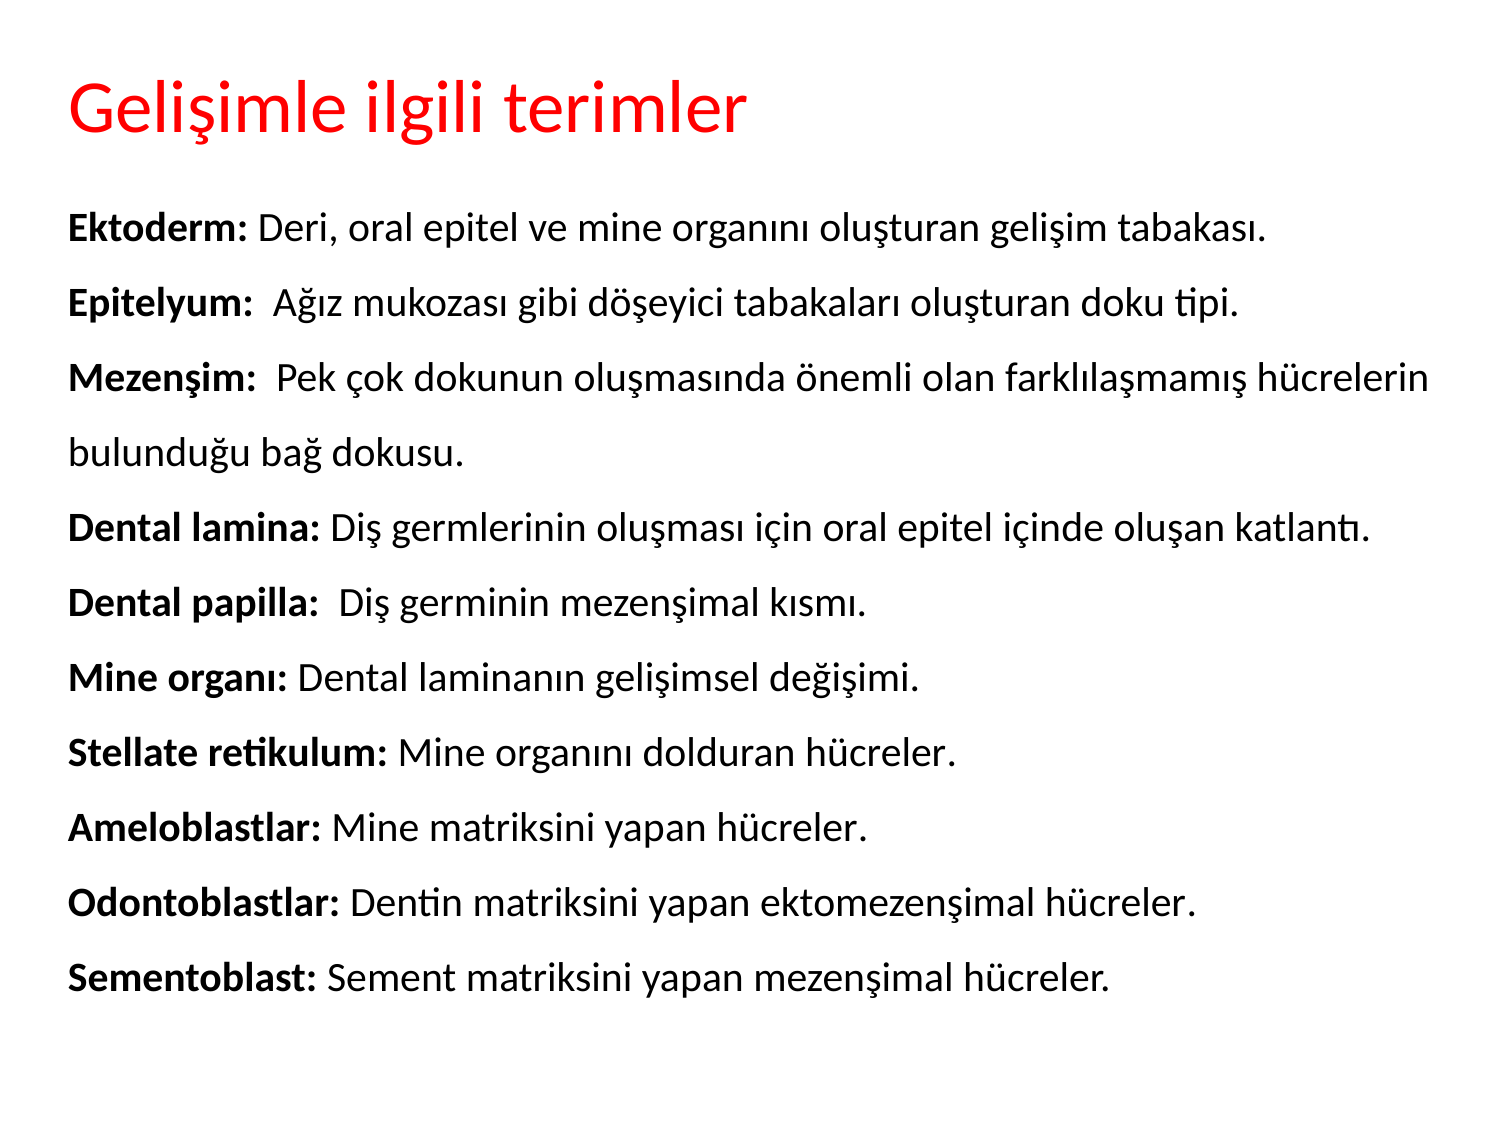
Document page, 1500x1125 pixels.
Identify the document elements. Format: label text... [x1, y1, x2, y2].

title Gelişimle ilgili terimler [53, 45, 1404, 161]
text_box Ektoderm: Deri, oral epitel ve mine organını oluşturan gelişim tabakası. Epitelyum: Ağız mukozası gibi döşeyici tabakaları oluşturan doku tipi. Mezenşim: Pek çok dokunun oluşmasında önemli olan farklılaşmamış hücrelerin bulunduğu bağ dokusu. Dental lamina: Diş germlerinin oluşması için oral epitel içinde oluşan katlantı. Dental papilla: Diş germinin mezenşimal kısmı. Mine organı: Dental laminanın gelişimsel değişimi. Stellate retikulum: Mine organını dolduran hücreler. Ameloblastlar: Mine matriksini yapan hücreler. Odontoblastlar: Dentin matriksini yapan ektomezenşimal hücreler. Sementoblast: Sement matriksini yapan mezenşimal hücreler. [53, 167, 1466, 1007]
